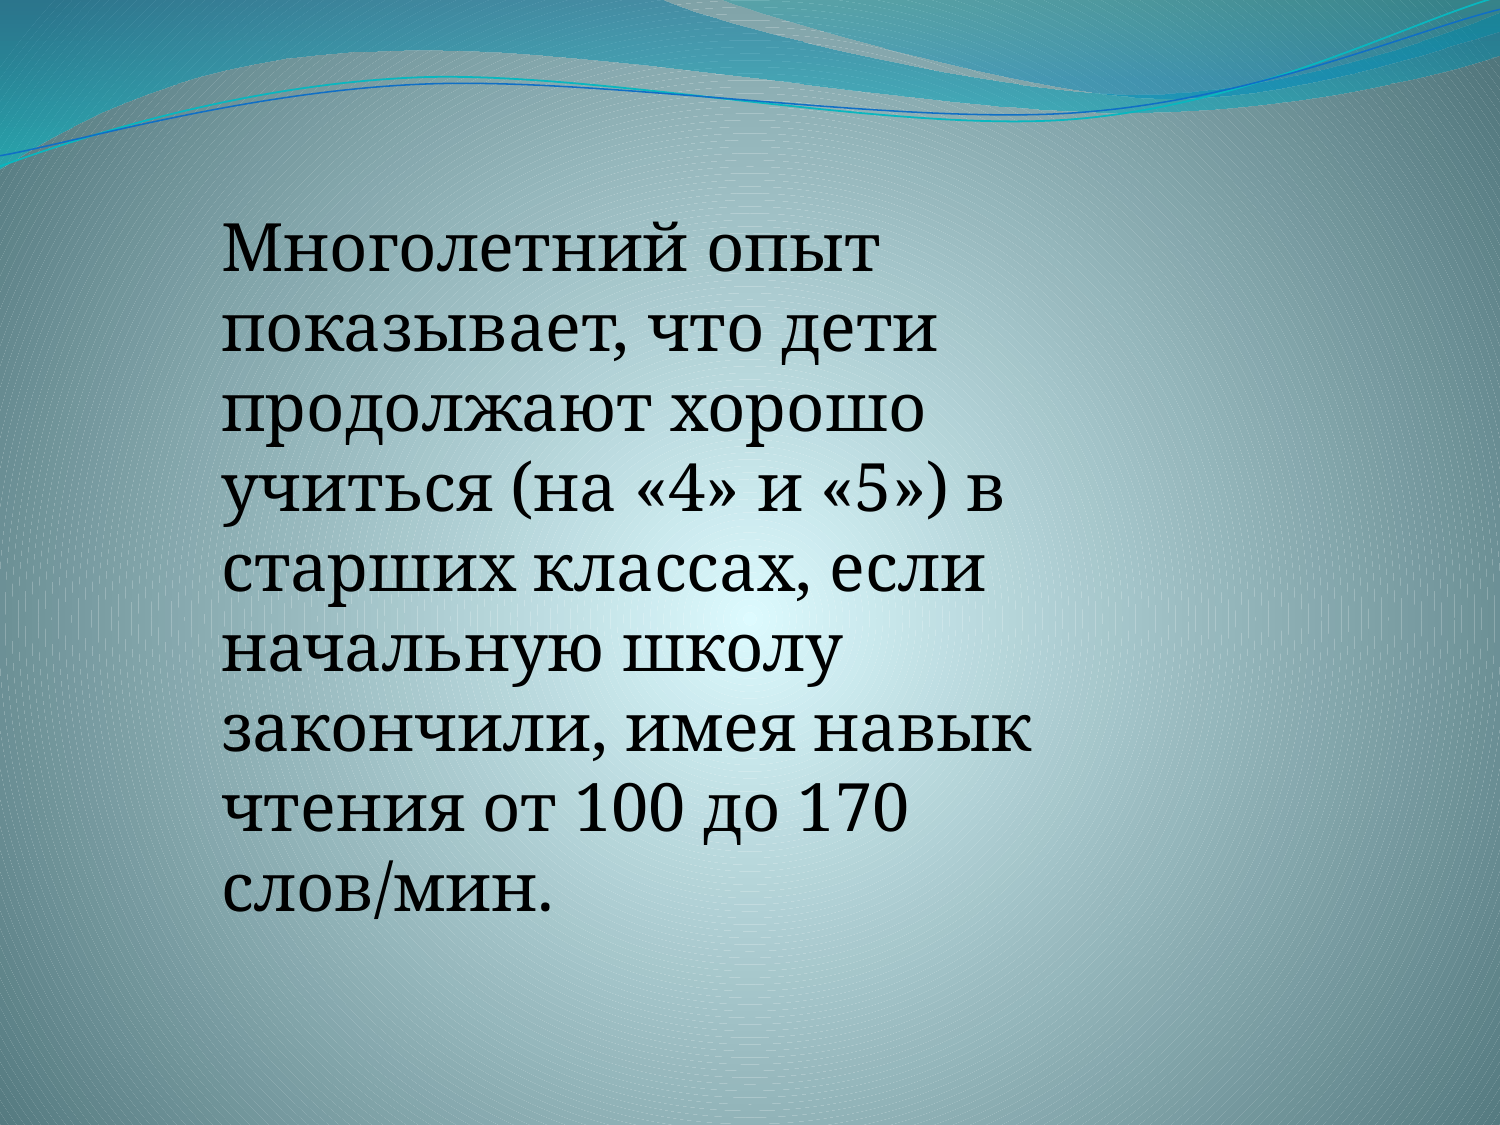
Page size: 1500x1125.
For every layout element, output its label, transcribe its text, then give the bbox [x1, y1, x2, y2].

text_box Многолетний опыт показывает, что дети продолжают хорошо учиться (на «4» и «5») в старших классах, если начальную школу закончили, имея навык чтения от 100 до 170 слов/мин. [206, 197, 1211, 933]
